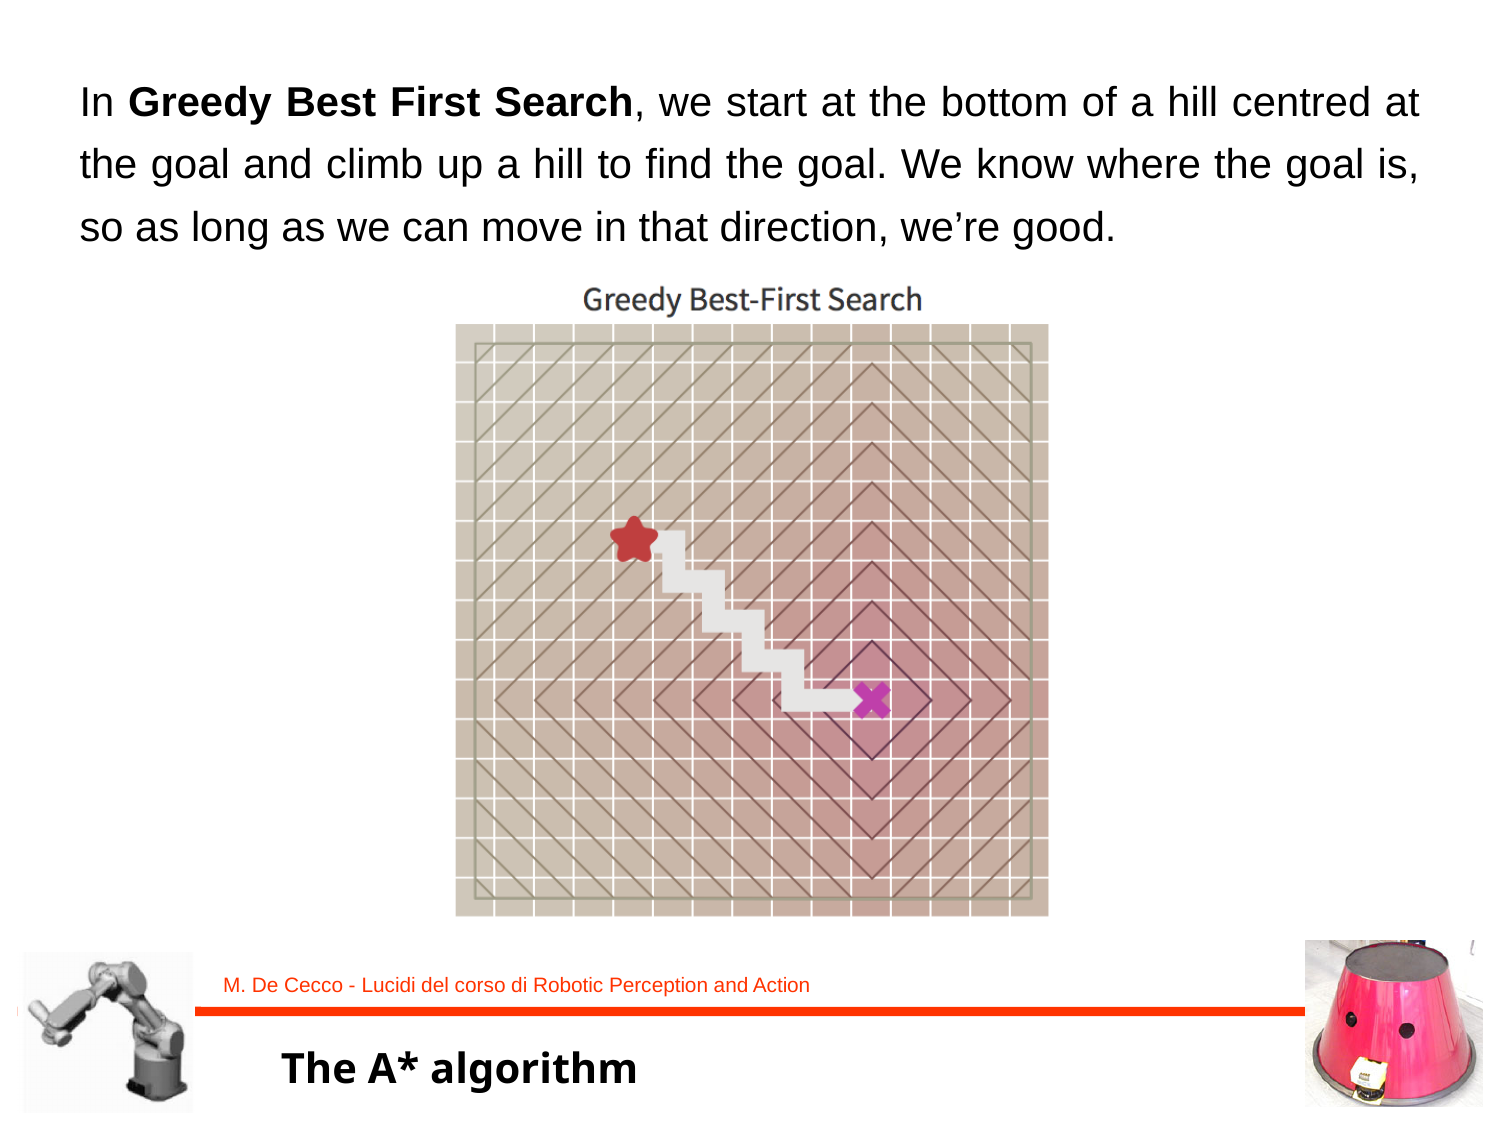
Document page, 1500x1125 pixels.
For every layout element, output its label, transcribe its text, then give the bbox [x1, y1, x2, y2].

picture [1305, 940, 1483, 1107]
picture [439, 274, 1061, 929]
picture [17, 952, 195, 1113]
text_box In Greedy Best First Search, we start at the bottom of a hill centred at the goal and climb up a hill to find the goal. We know where the goal is, so as long as we can move in that direction, we’re good. [64, 54, 1436, 257]
text_box The A* algorithm [266, 1034, 654, 1100]
